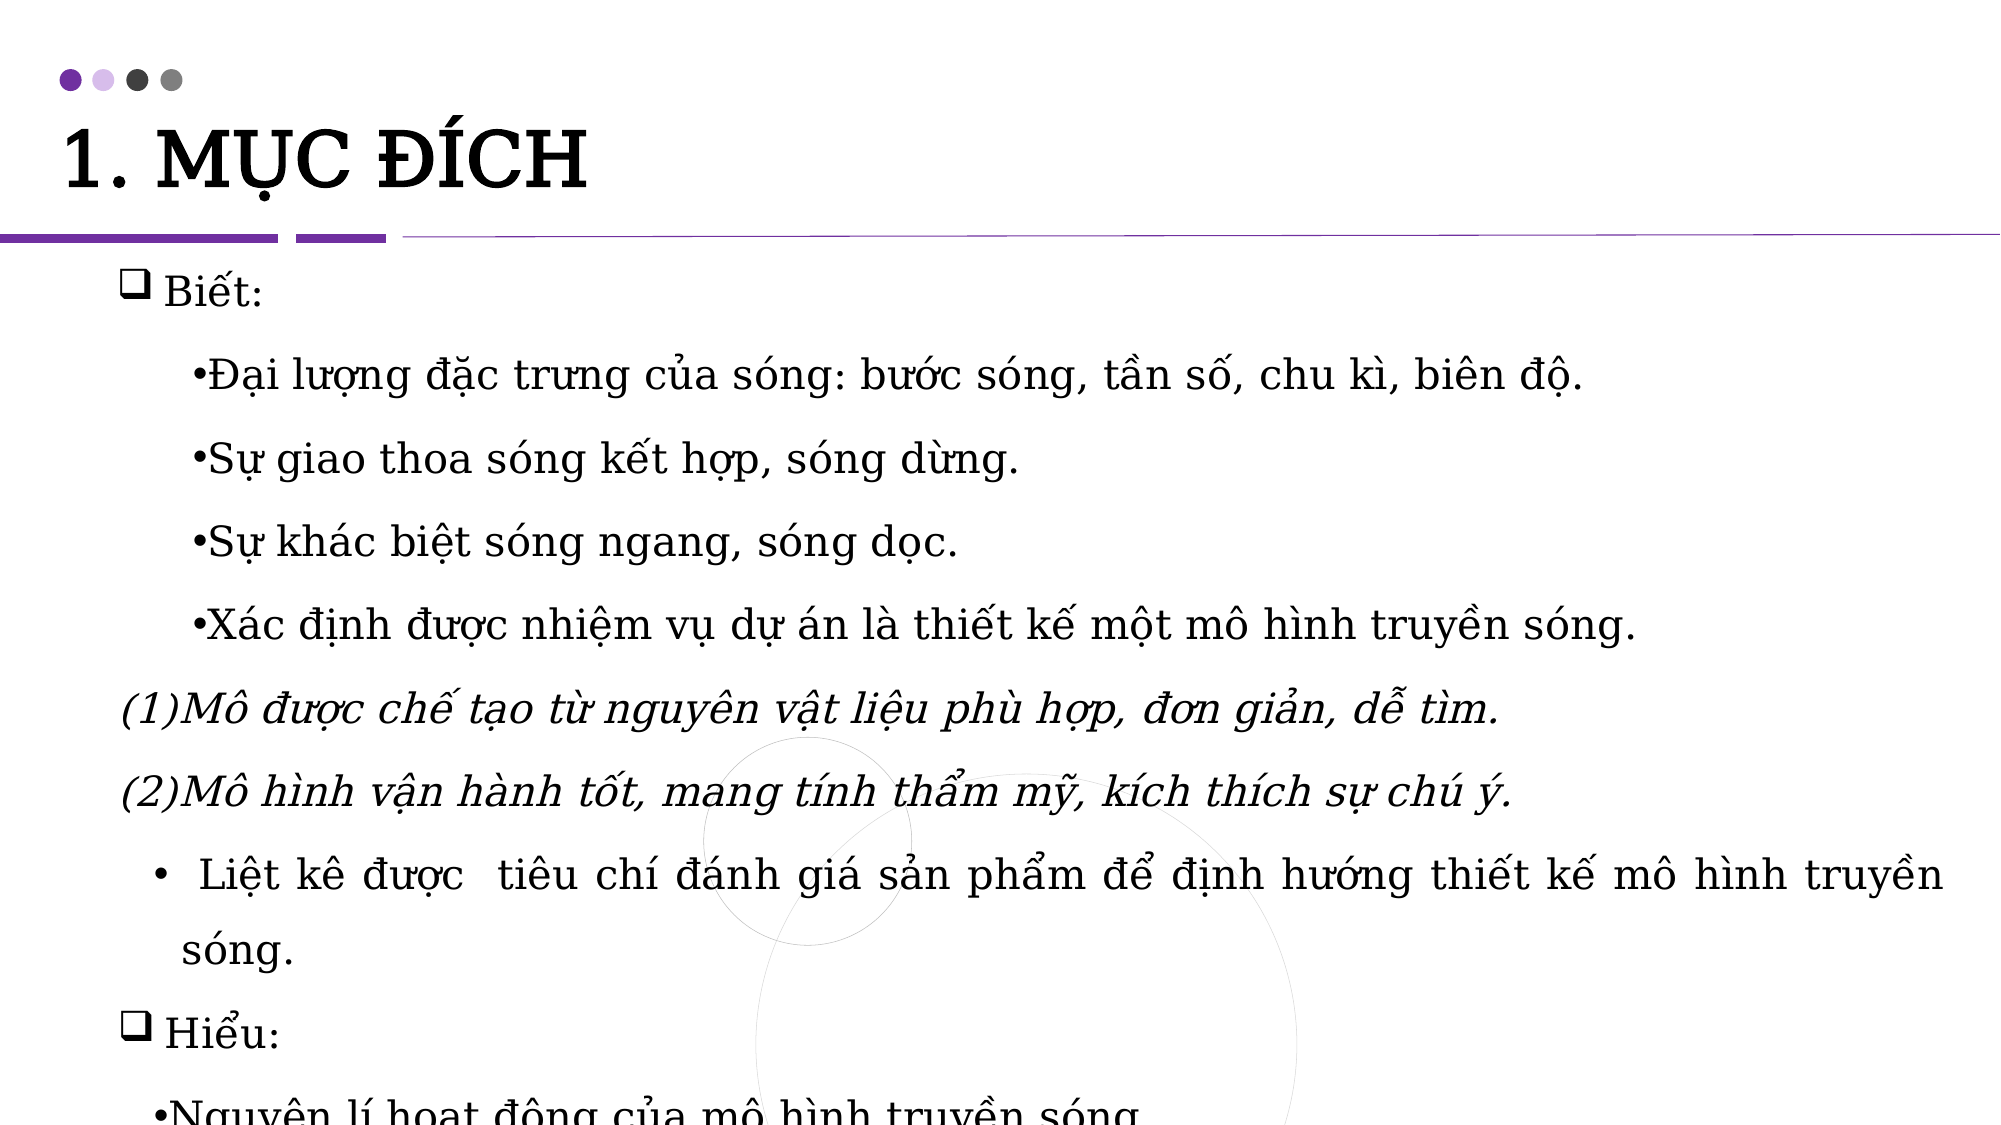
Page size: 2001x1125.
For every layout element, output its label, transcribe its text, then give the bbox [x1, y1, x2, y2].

title 1. Mục đích [59, 40, 1941, 203]
text_box Biết: Đại lượng đặc trưng của sóng: bước sóng, tần số, chu kì, biên độ. Sự giao thoa sóng kết hợp, sóng dừng. Sự khác biệt sóng ngang, sóng dọc. Xác định được nhiệm vụ dự án là thiết kế một mô hình truyền sóng. Mô được chế tạo từ nguyên vật liệu phù hợp, đơn giản, dễ tìm. Mô hình vận hành tốt, mang tính thẩm mỹ, kích thích sự chú ý. Liệt kê được tiêu chí đánh giá sản phẩm để định hướng thiết kế mô hình truyền sóng. Hiểu: Nguyên lí hoạt động của mô hình truyền sóng. [102, 232, 1961, 1125]
